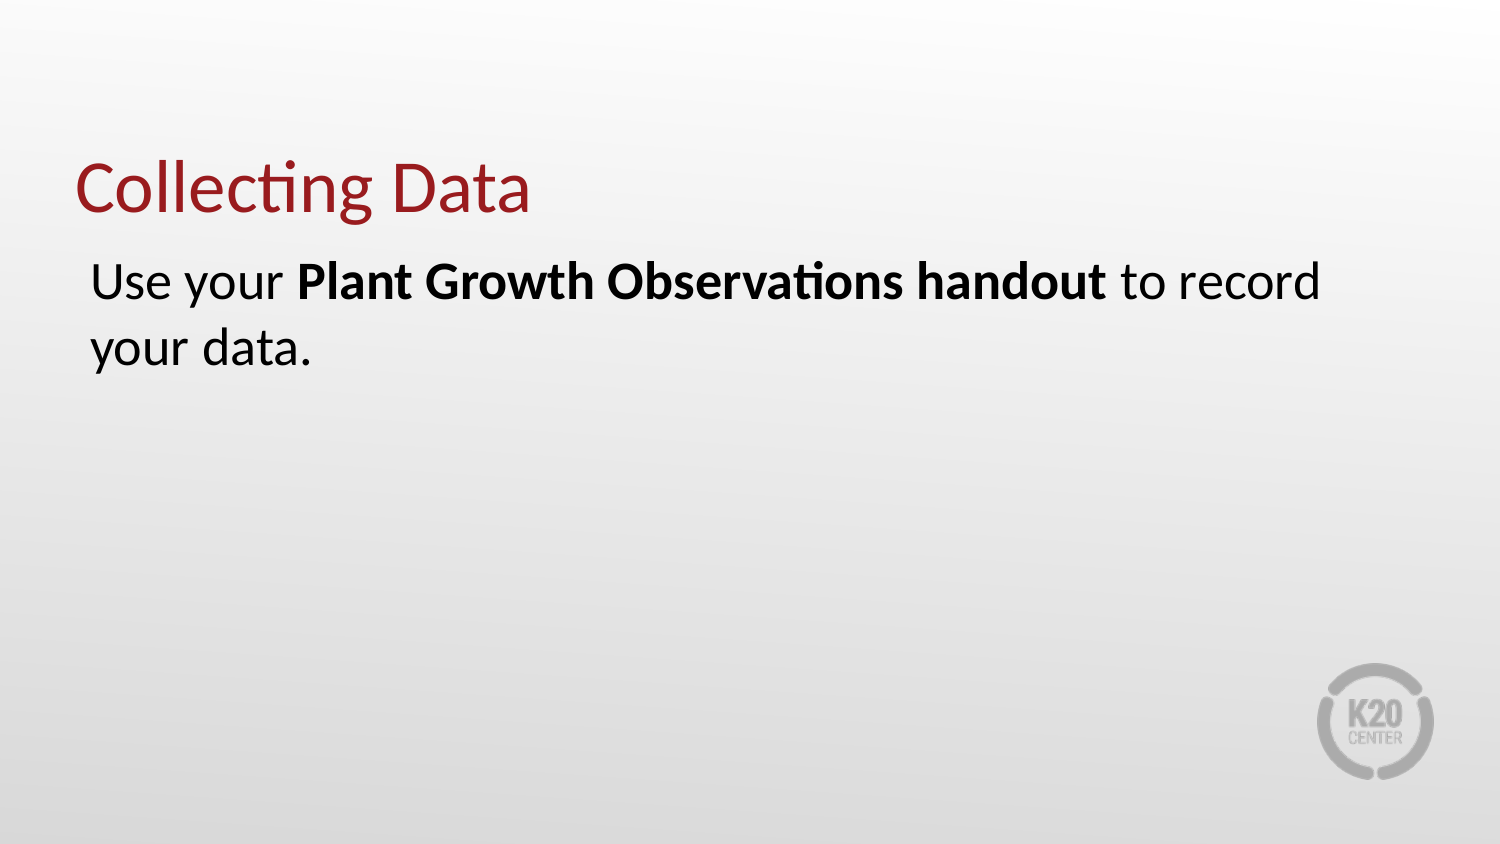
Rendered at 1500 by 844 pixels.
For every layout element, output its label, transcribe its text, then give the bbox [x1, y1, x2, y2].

title Collecting Data [75, 86, 1425, 228]
picture [1300, 646, 1451, 797]
list Use your Plant Growth Observations handout to record your data. [75, 238, 1425, 779]
